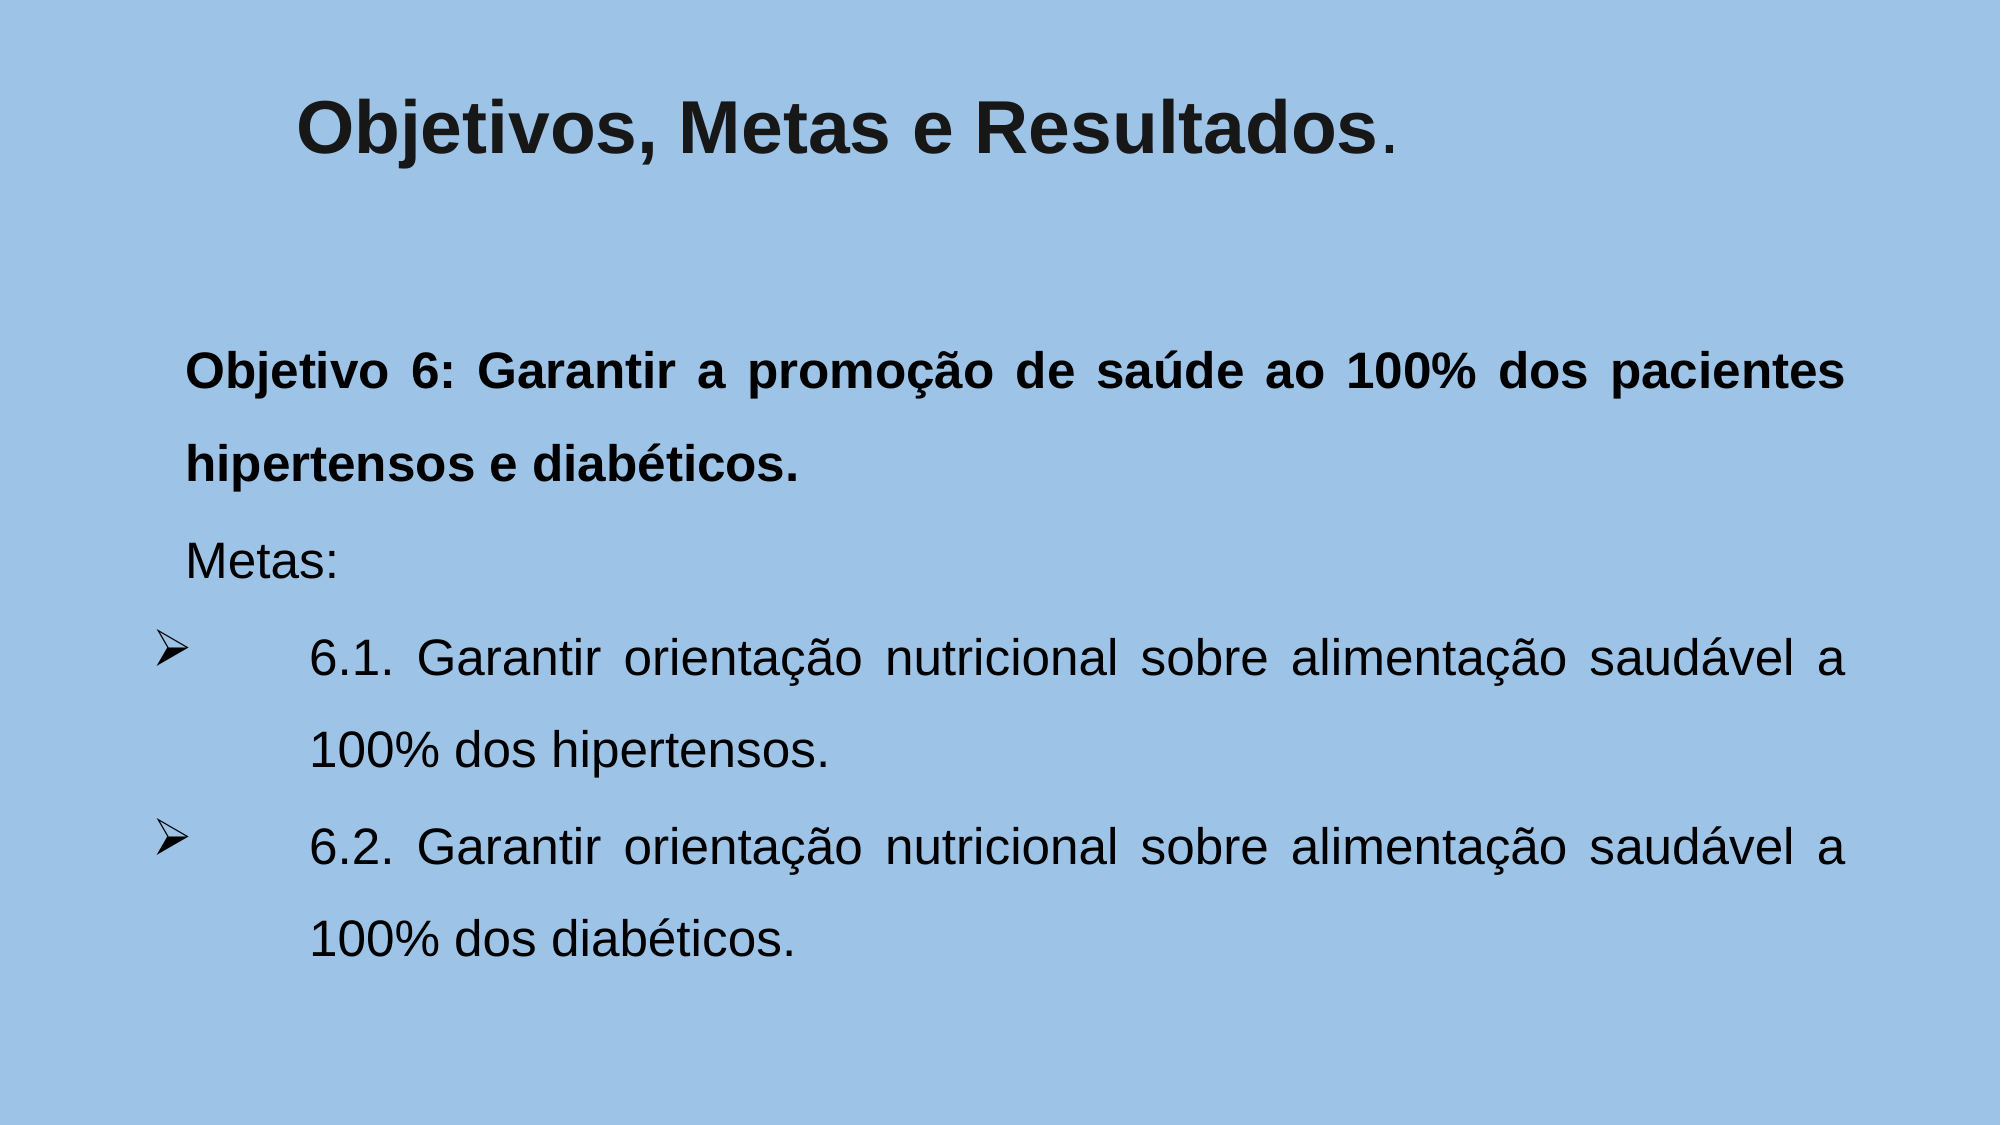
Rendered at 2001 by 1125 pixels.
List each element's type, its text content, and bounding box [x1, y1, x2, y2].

title Objetivos, Metas e Resultados. [0, 0, 2000, 259]
list Objetivo 6: Garantir a promoção de saúde ao 100% dos pacientes hipertensos e diabéticos. Metas: 6.1. Garantir orientação nutricional sobre alimentação saudável a 100% dos hipertensos. 6.2. Garantir orientação nutricional sobre alimentação saudável a 100% dos diabéticos. [137, 299, 1863, 1014]
